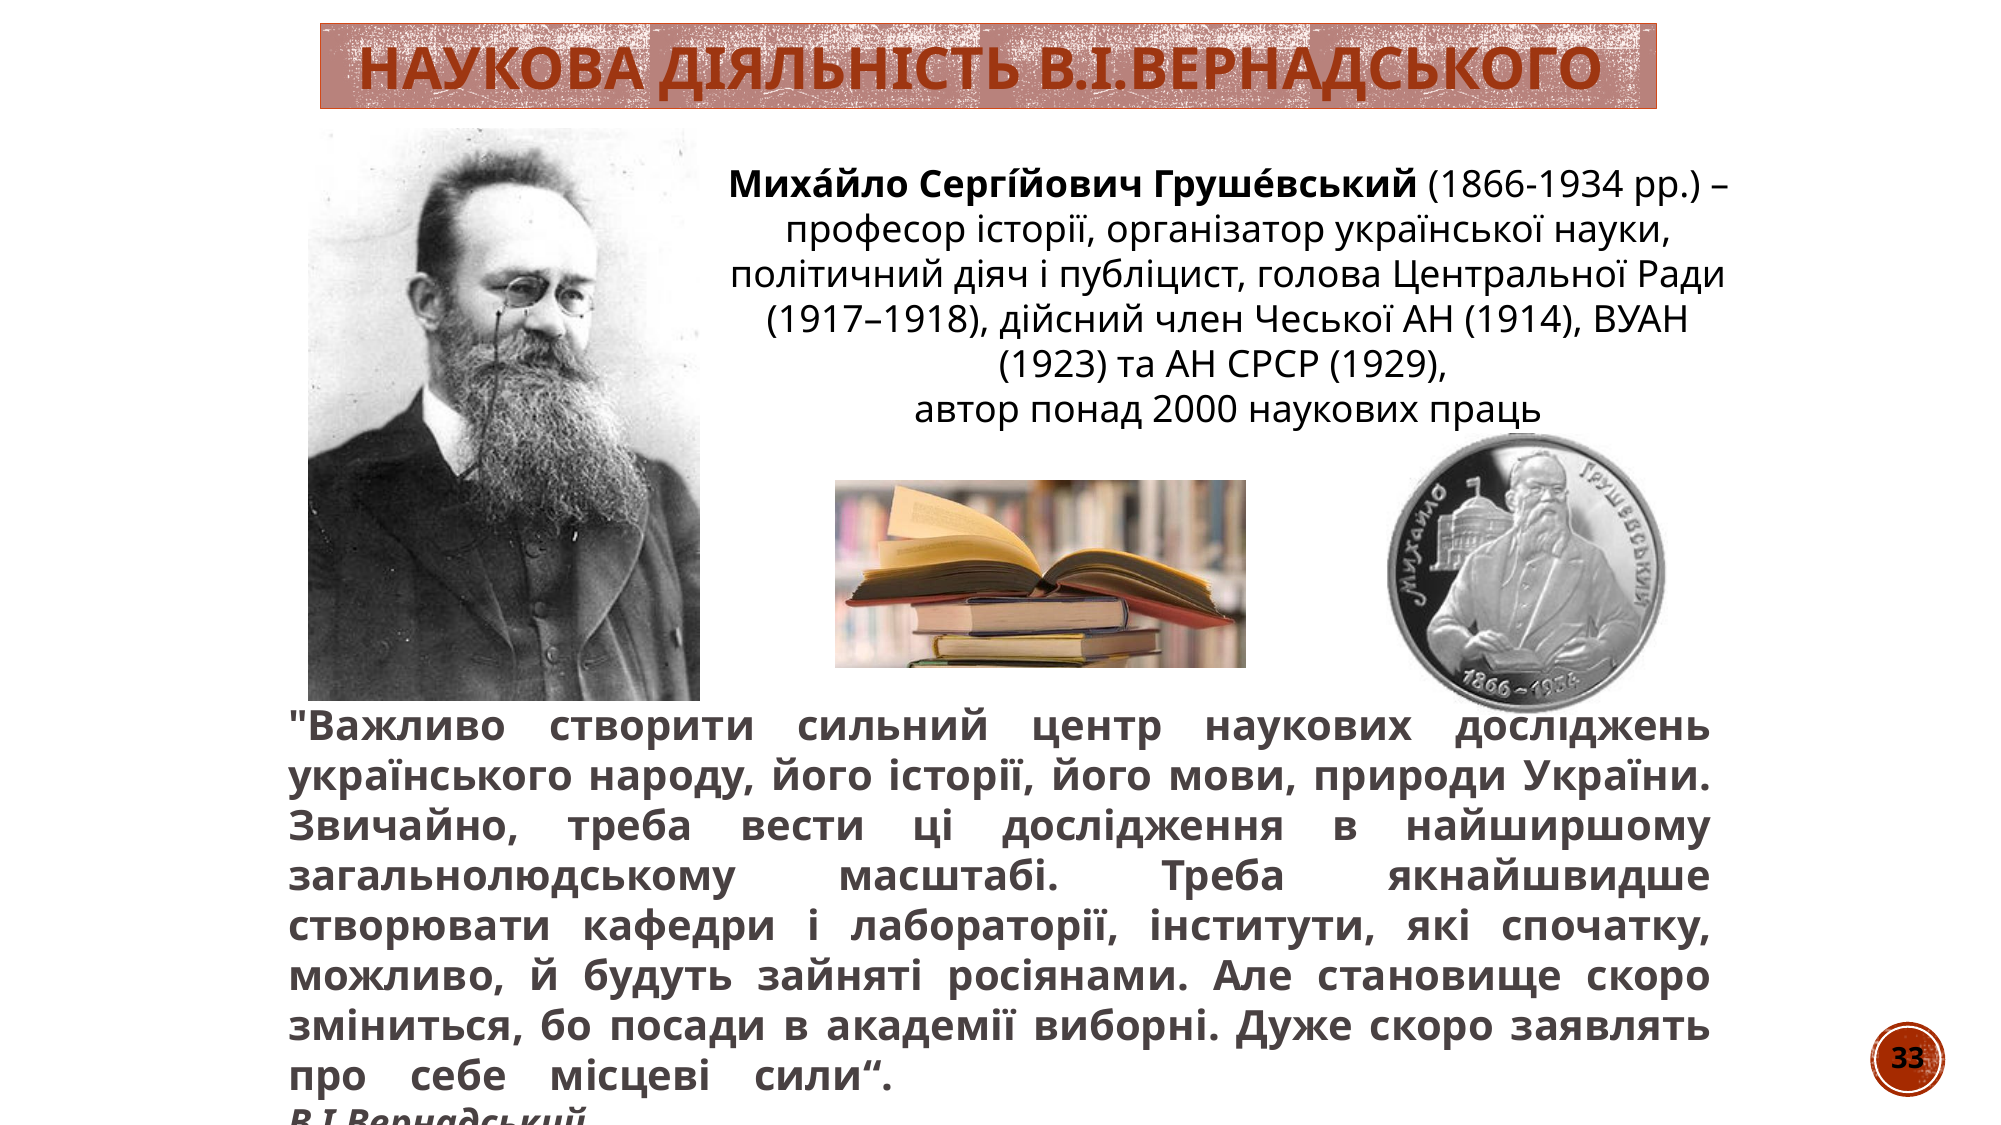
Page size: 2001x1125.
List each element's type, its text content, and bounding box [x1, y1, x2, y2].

picture [835, 480, 1246, 668]
text_box "Важливо створити сильний центр наукових досліджень українського народу, його історії, його мови, природи України. Звичайно, треба вести ці дослідження в найширшому загальнолюдському масштабі. Треба якнайшвидше створювати кафедри і лабораторії, інститути, які спочатку, можливо, й будуть зайняті росіянами. Але становище скоро зміниться, бо посади в академії виборні. Дуже скоро заявлять про себе місцеві сили“. В.І.Вернадський [273, 691, 1727, 1125]
picture [1386, 433, 1668, 715]
slide_number 33 [1855, 1028, 1961, 1089]
text_box Миха́йло Сергі́йович Груше́вський (1866-1934 рр.) – професор історії, організатор української науки, політичний діяч і публіцист, голова Центральної Ради (1917–1918), дійсний член Чеської АН (1914), ВУАН (1923) та АН СРСР (1929), автор понад 2000 наукових праць [707, 152, 1750, 438]
picture [308, 128, 700, 701]
text_box НАУКОВА ДІЯЛЬНІСТЬ В.І.ВЕРНАДСЬКОГО [320, 23, 1657, 109]
